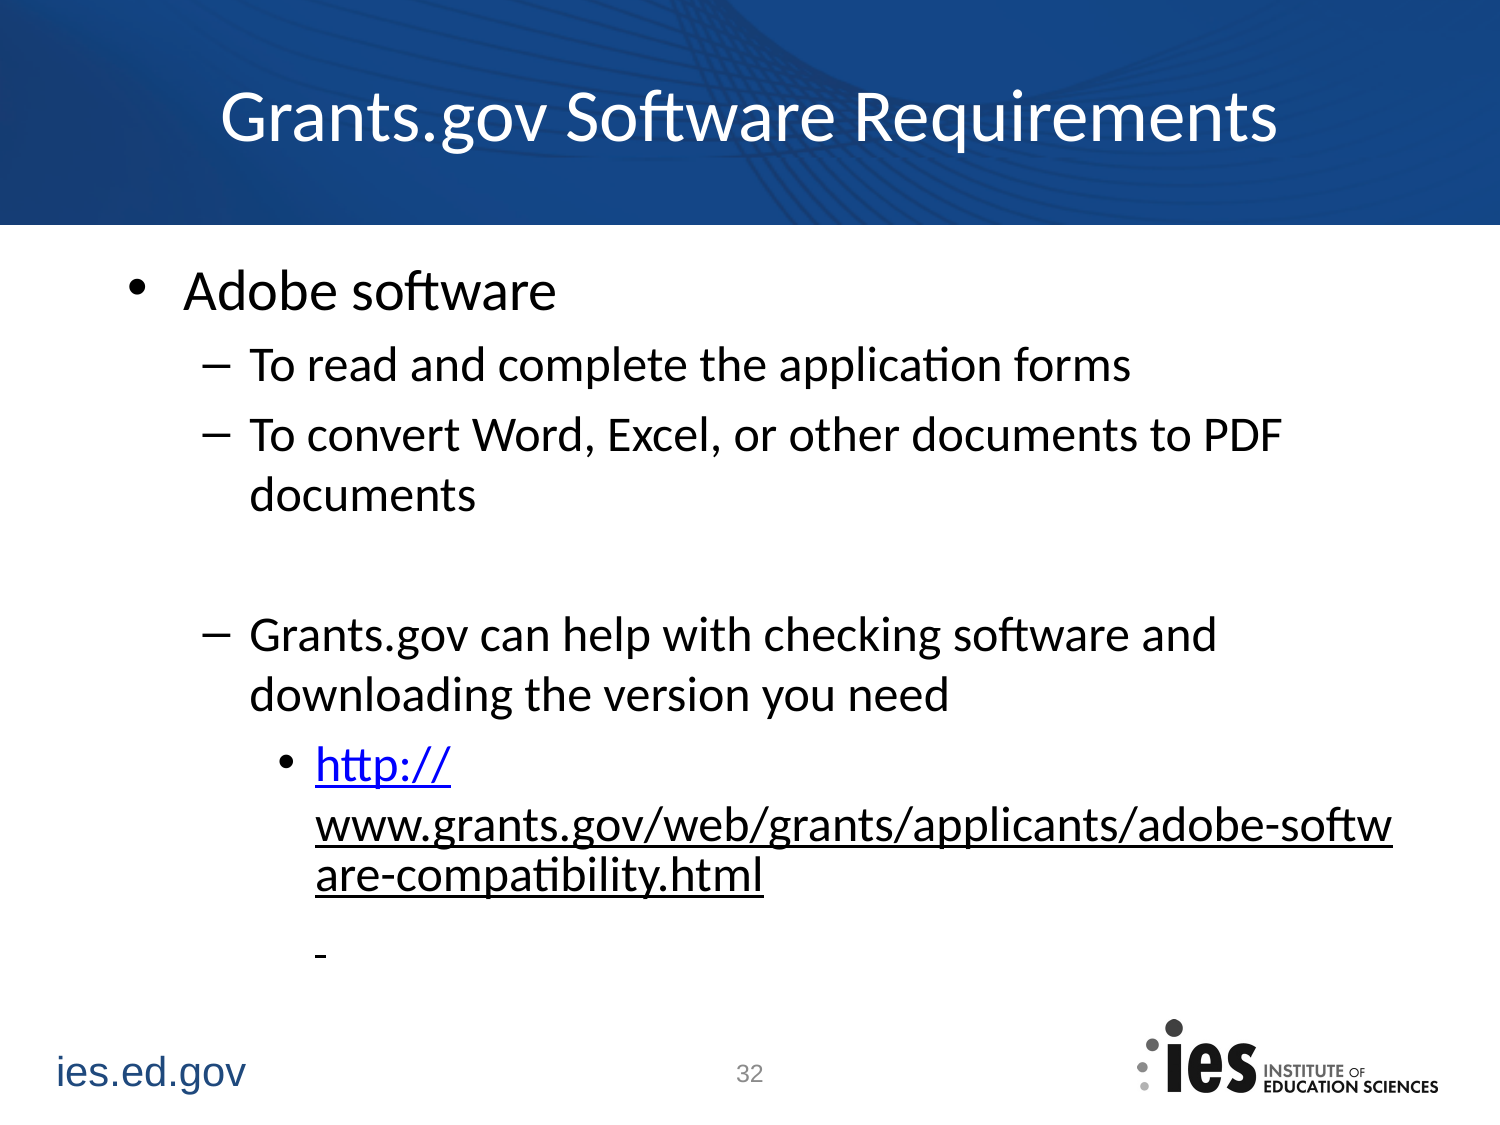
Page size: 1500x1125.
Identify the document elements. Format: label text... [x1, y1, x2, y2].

list Adobe software To read and complete the application forms To convert Word, Excel, or other documents to PDF documents Grants.gov can help with checking software and downloading the version you need http://www.grants.gov/web/grants/applicants/adobe-software-compatibility.html [112, 244, 1428, 1012]
picture [1137, 1019, 1438, 1093]
title Grants.gov Software Requirements [0, 0, 1500, 224]
slide_number 32 [575, 1042, 925, 1103]
